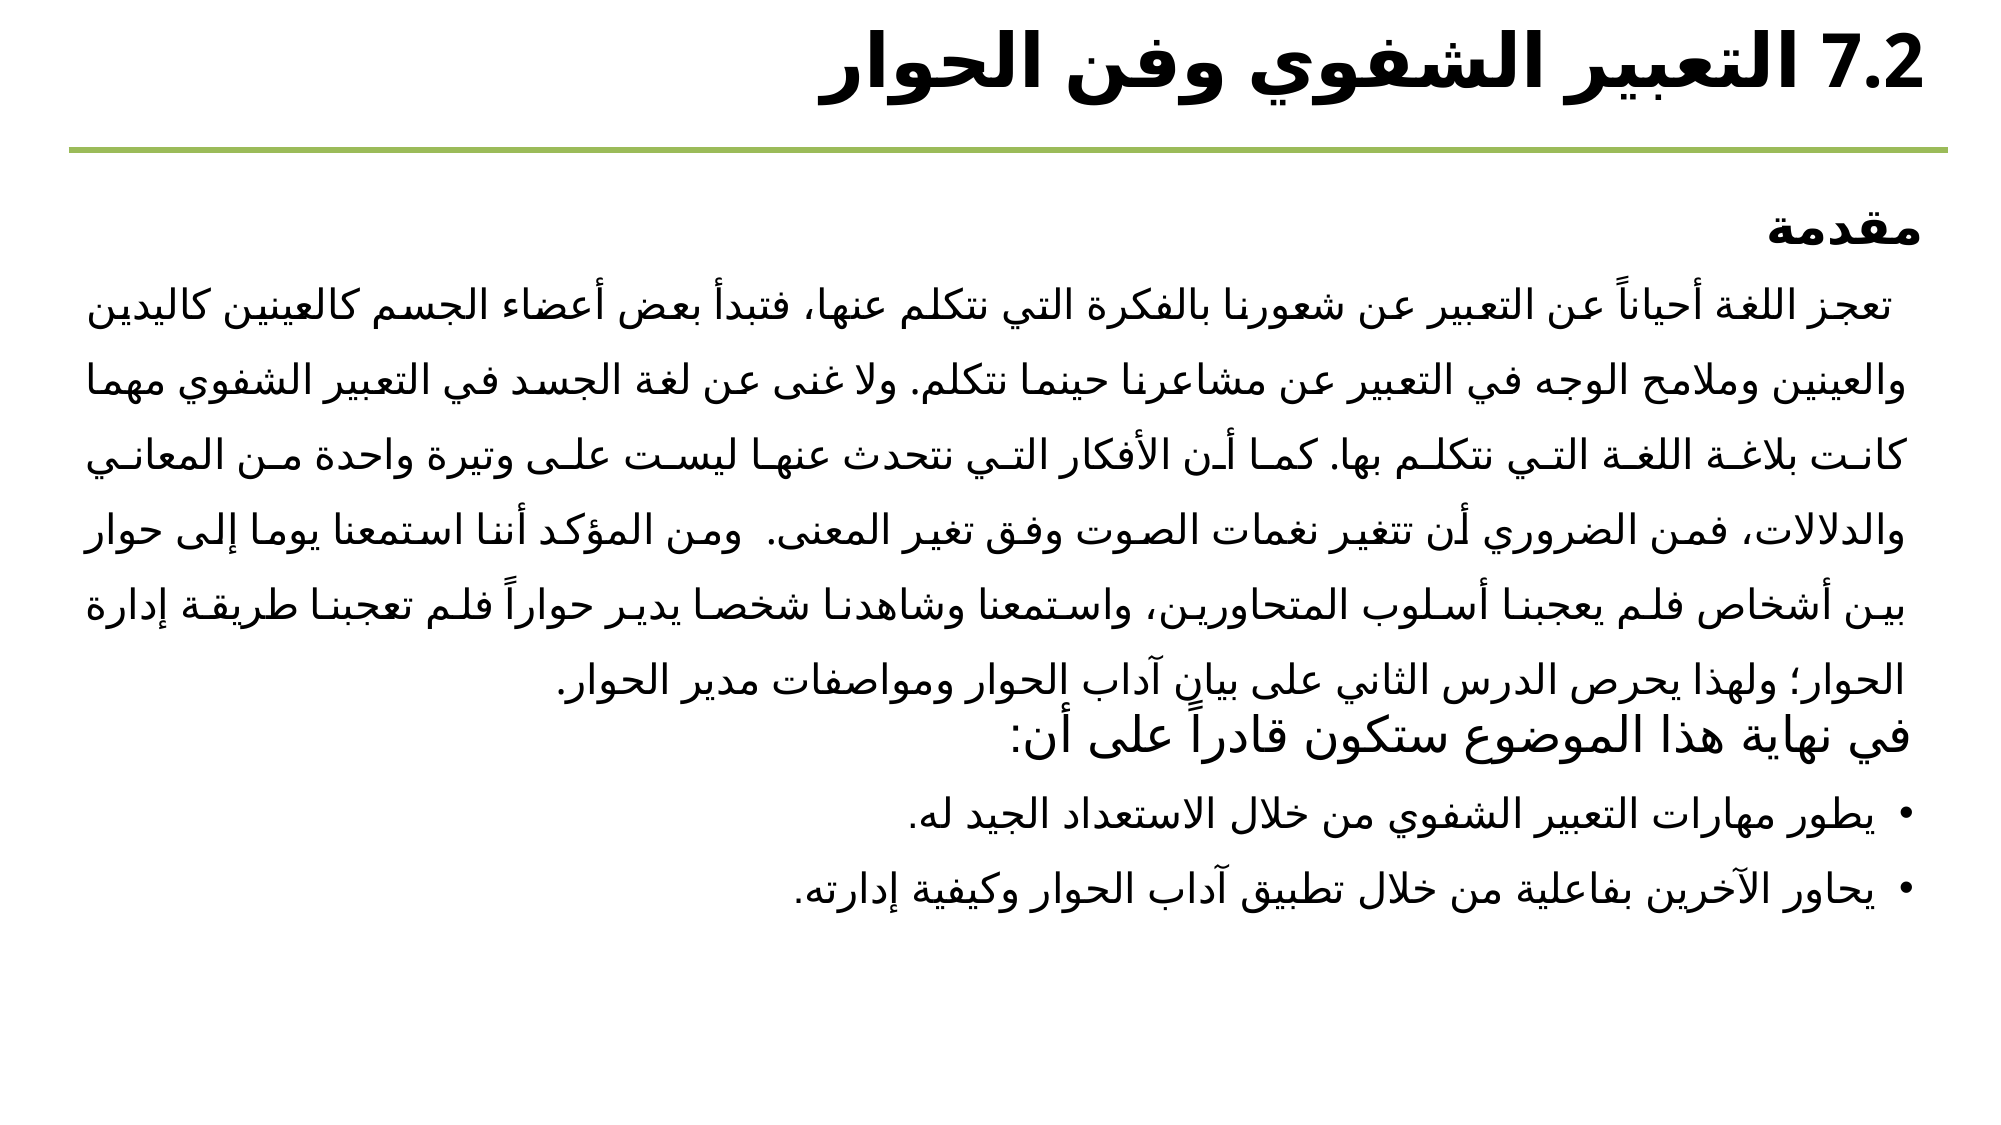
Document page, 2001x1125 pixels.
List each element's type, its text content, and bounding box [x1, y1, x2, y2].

text_box في نهاية هذا الموضوع ستكون قادراً على أن: يطور مهارات التعبير الشفوي من خلال الاستعداد الجيد له. يحاور الآخرين بفاعلية من خلال تطبيق آداب الحوار وكيفية إدارته. [96, 664, 1929, 920]
title 7.2 التعبير الشفوي وفن الحوار [70, 17, 1941, 110]
list تعجز اللغة أحياناً عن التعبير عن شعورنا بالفكرة التي نتكلم عنها، فتبدأ بعض أعضاء الجسم كالعينين كاليدين والعينين وملامح الوجه في التعبير عن مشاعرنا حينما نتكلم. ولا غنى عن لغة الجسد في التعبير الشفوي مهما كانت بلاغة اللغة التي نتكلم بها. كما أن الأفكار التي نتحدث عنها ليست على وتيرة واحدة من المعاني والدلالات، فمن الضروري أن تتغير نغمات الصوت وفق تغير المعنى. ومن المؤكد أننا استمعنا يوما إلى حوار بين أشخاص فلم يعجبنا أسلوب المتحاورين، واستمعنا وشاهدنا شخصا يدير حواراً فلم تعجبنا طريقة إدارة الحوار؛ ولهذا يحرص الدرس الثاني على بيان آداب الحوار ومواصفات مدير الحوار. [70, 245, 1960, 899]
text_box مقدمة [1751, 187, 1939, 263]
